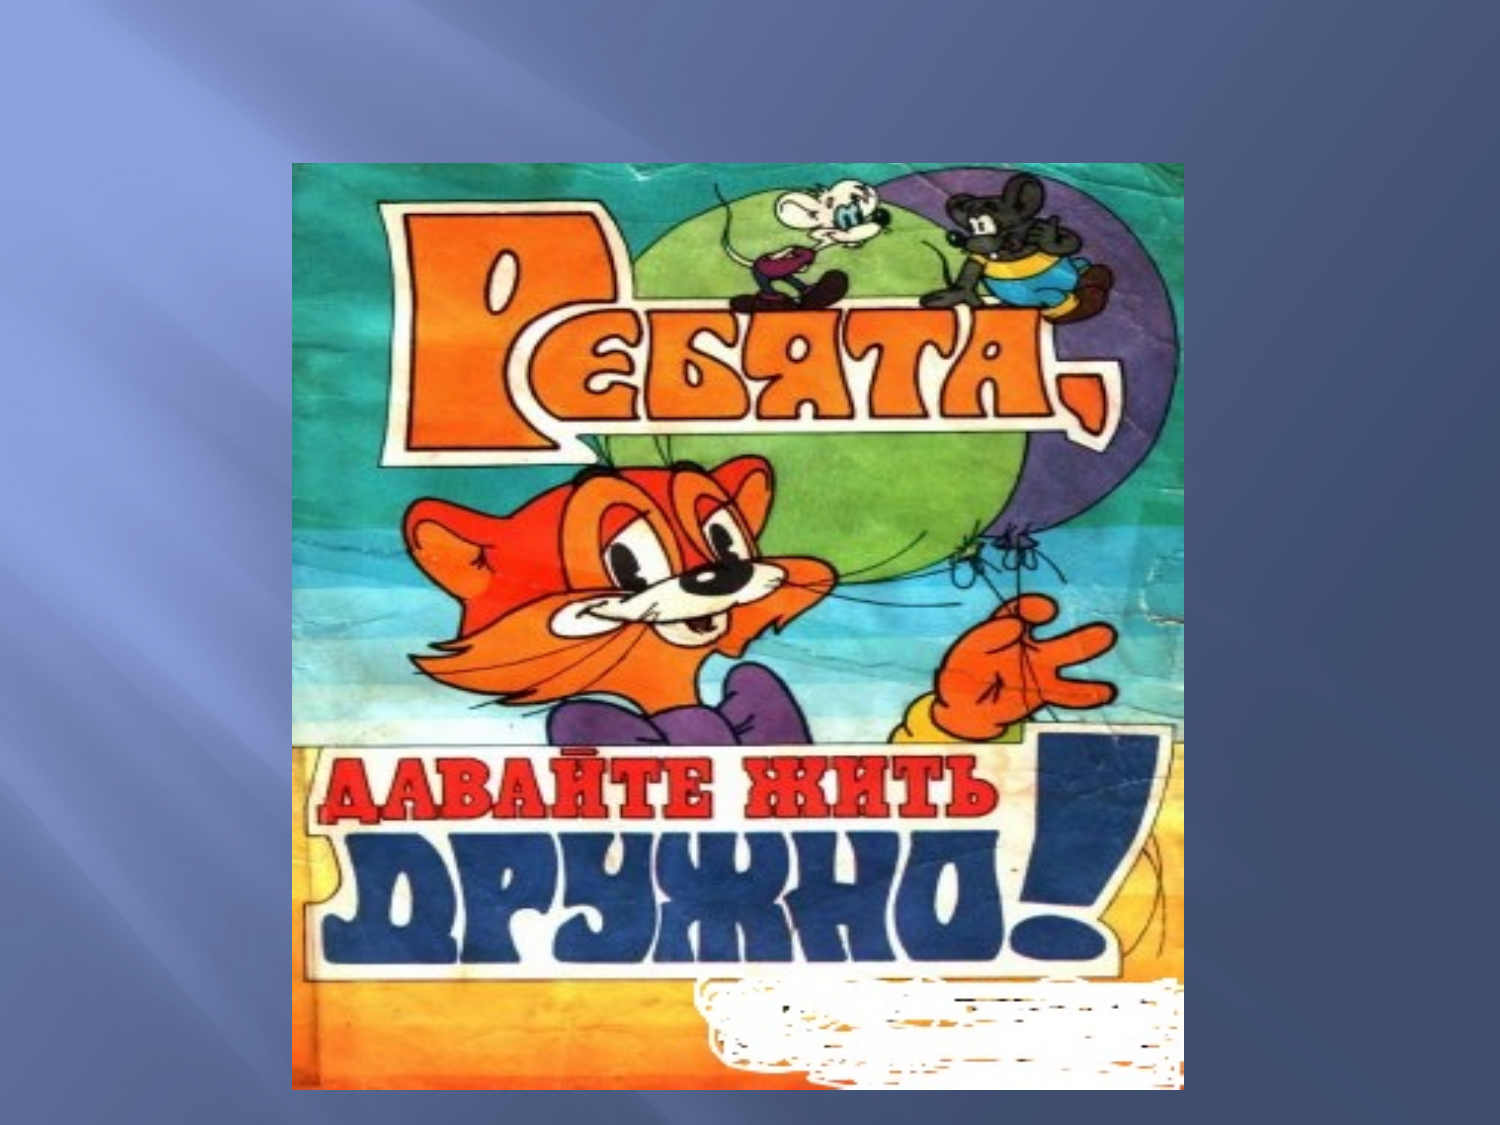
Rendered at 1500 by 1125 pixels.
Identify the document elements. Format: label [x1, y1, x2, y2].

list [292, 163, 1184, 1091]
